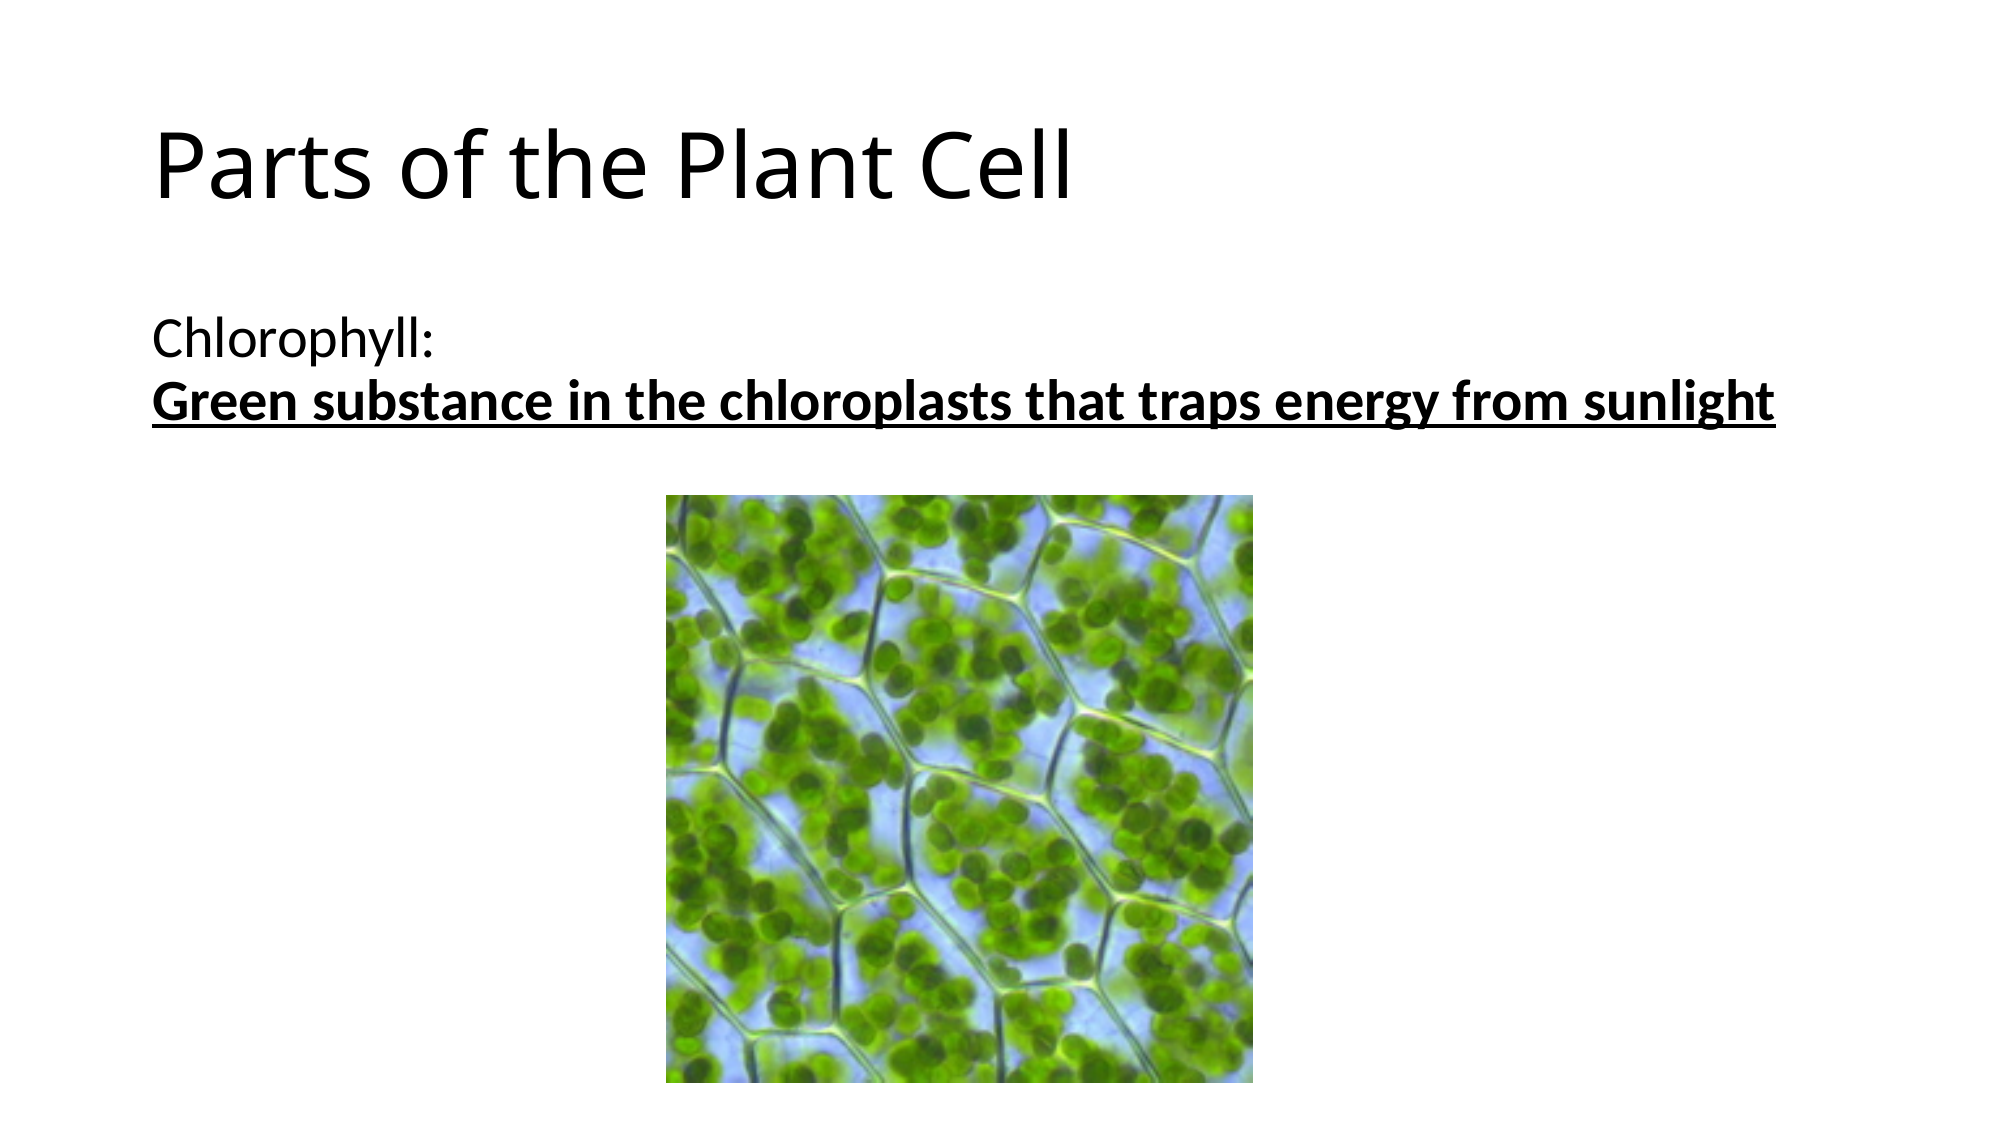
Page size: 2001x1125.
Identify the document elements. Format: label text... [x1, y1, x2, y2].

picture [666, 495, 1253, 1083]
title Parts of the Plant Cell [137, 59, 1863, 278]
list Chlorophyll: Green substance in the chloroplasts that traps energy from sunlight [137, 299, 1863, 1014]
